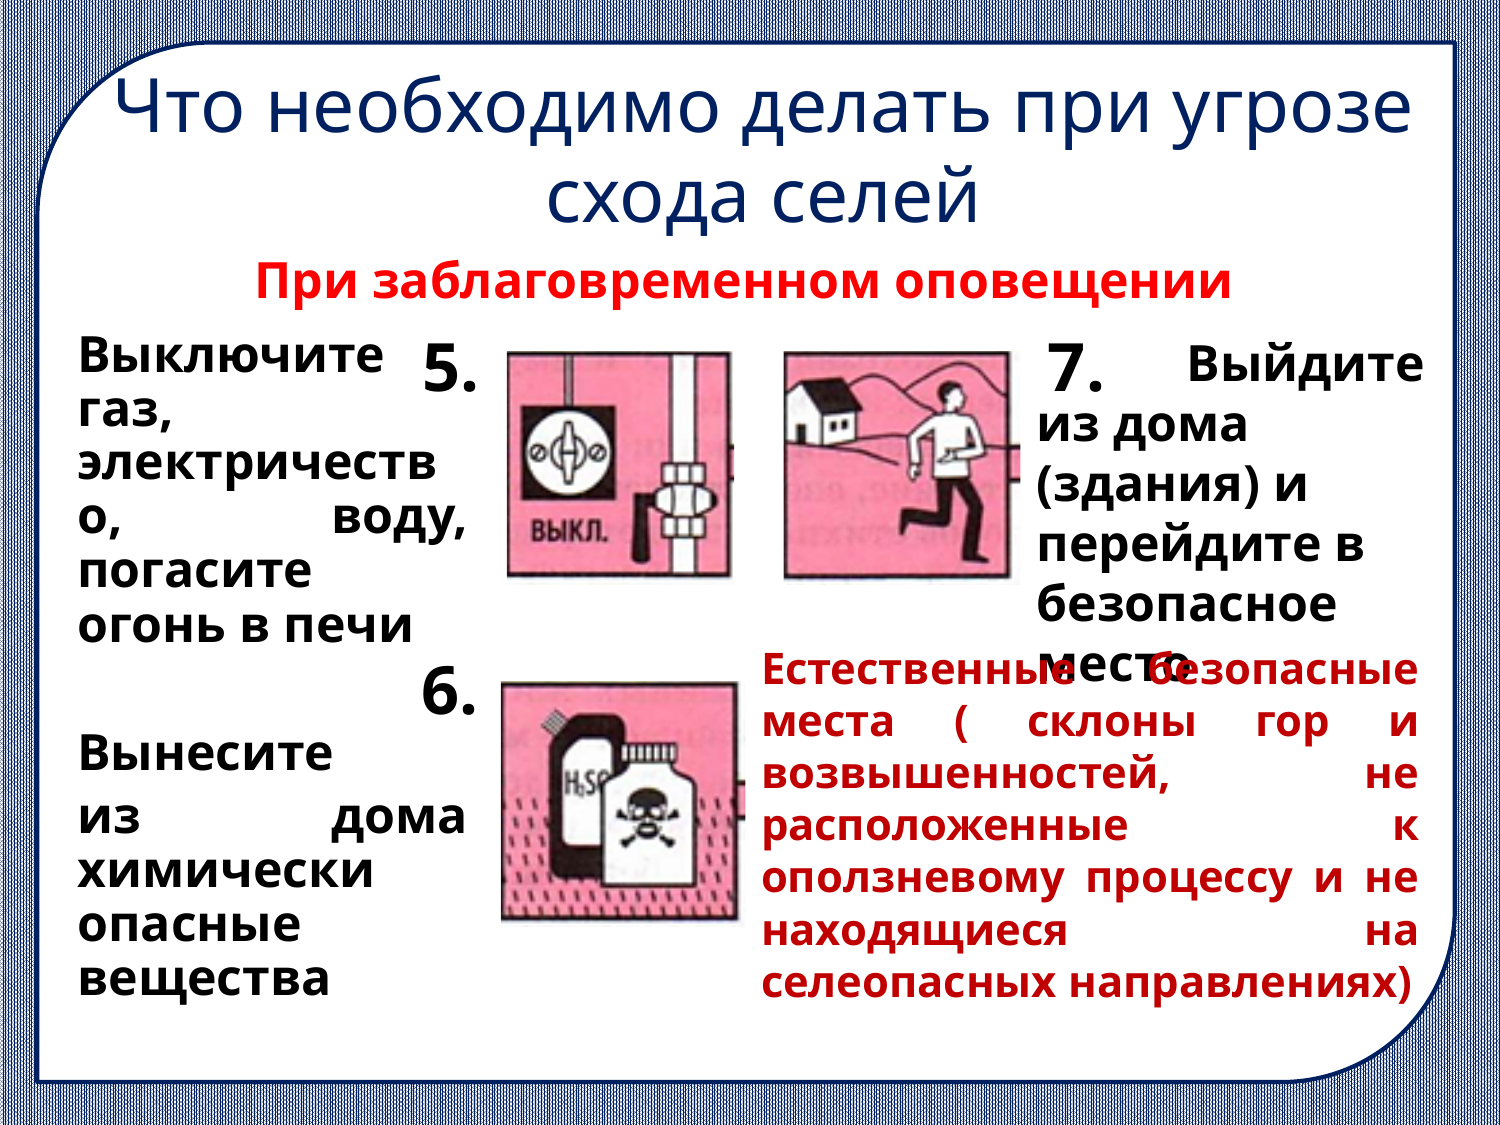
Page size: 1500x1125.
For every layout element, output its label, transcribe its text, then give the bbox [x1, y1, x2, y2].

picture [783, 350, 1021, 585]
picture [500, 681, 746, 927]
text_box [35, 90, 1412, 1085]
picture [506, 350, 735, 585]
list Выключите газ, электричество, воду, погасите огонь в печи Вынесите из дома химически опасные вещества [62, 321, 483, 1045]
text_box Выйдите из дома (здания) и перейдите в безопасное место [1021, 323, 1478, 776]
text_box При заблаговременном оповещении [239, 241, 1249, 316]
text_box [1436, 776, 1457, 992]
text_box [145, 40, 1457, 323]
text_box 7. [1032, 316, 1121, 412]
text_box 6. [405, 639, 494, 735]
text_box Естественные безопасные места ( склоны гор и возвышенностей, не расположенные к оползневому процессу и не находящиеся на селеопасных направлениях) [746, 633, 1436, 1026]
text_box 5. [406, 316, 495, 412]
title Что необходимо делать при угрозе схода селей [88, 53, 1439, 242]
